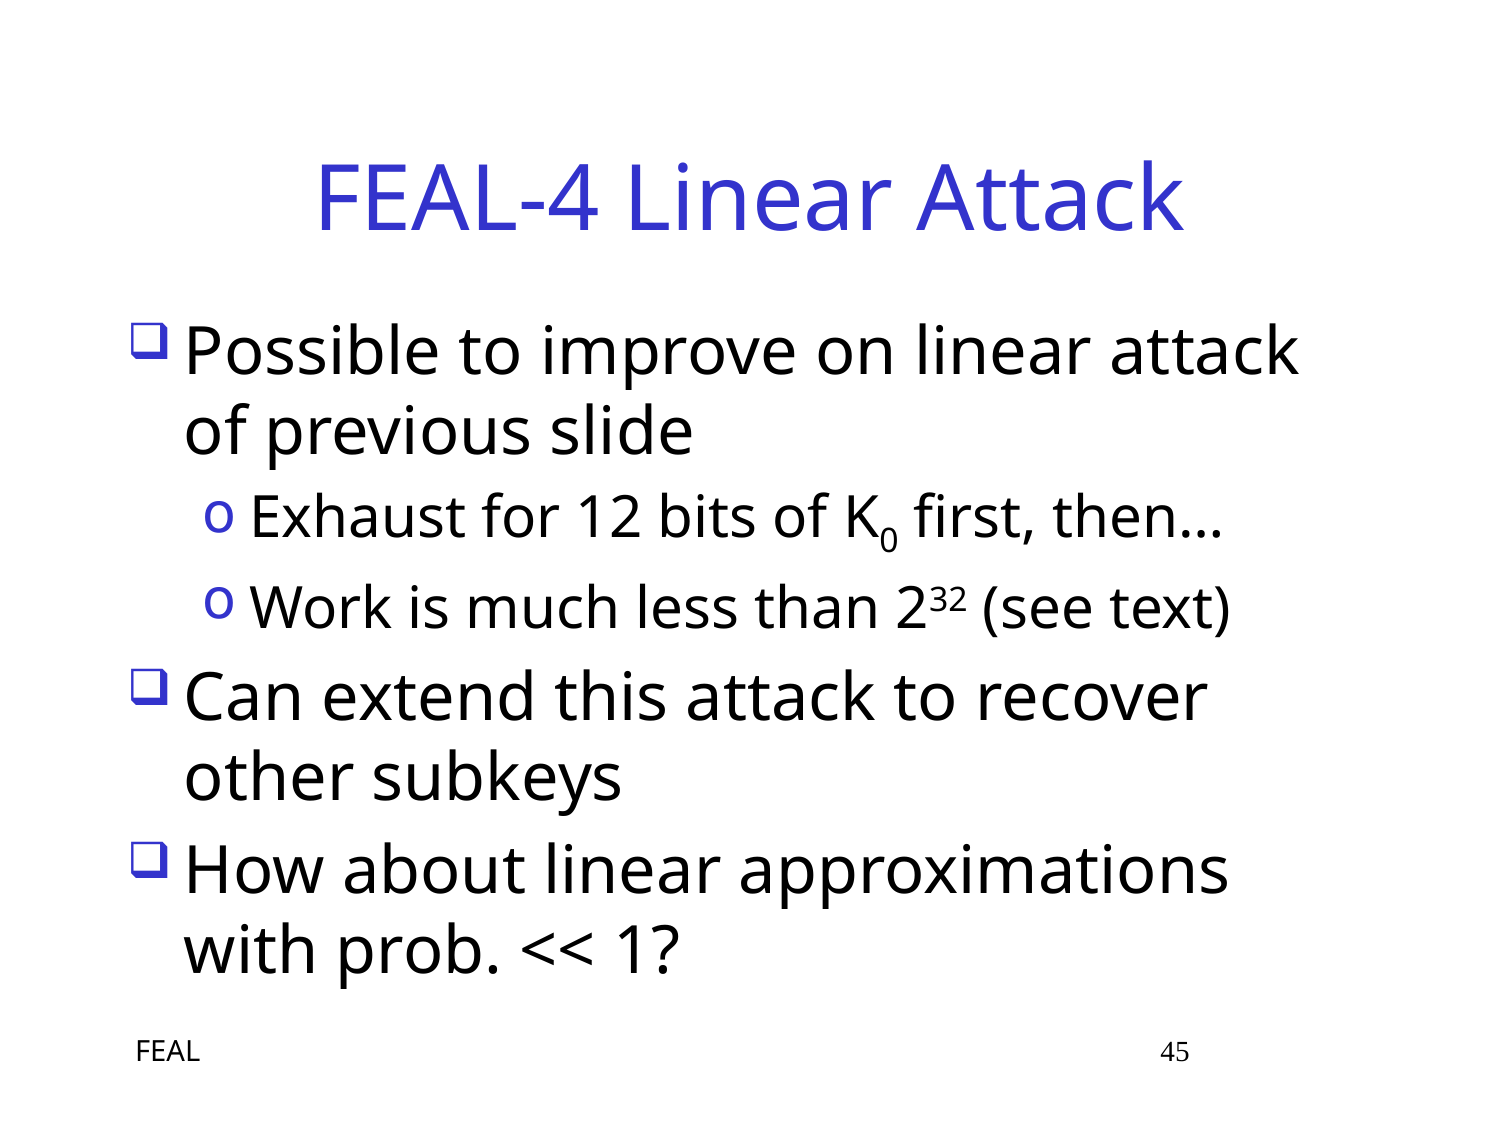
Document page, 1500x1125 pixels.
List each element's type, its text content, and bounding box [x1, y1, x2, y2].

title FEAL-4 Linear Attack [112, 99, 1388, 288]
footer FEAL 45 [112, 1024, 1401, 1101]
list Possible to improve on linear attack of previous slide Exhaust for 12 bits of K0 first, then… Work is much less than 232 (see text) Can extend this attack to recover other subkeys How about linear approximations with prob. << 1? [112, 299, 1388, 975]
